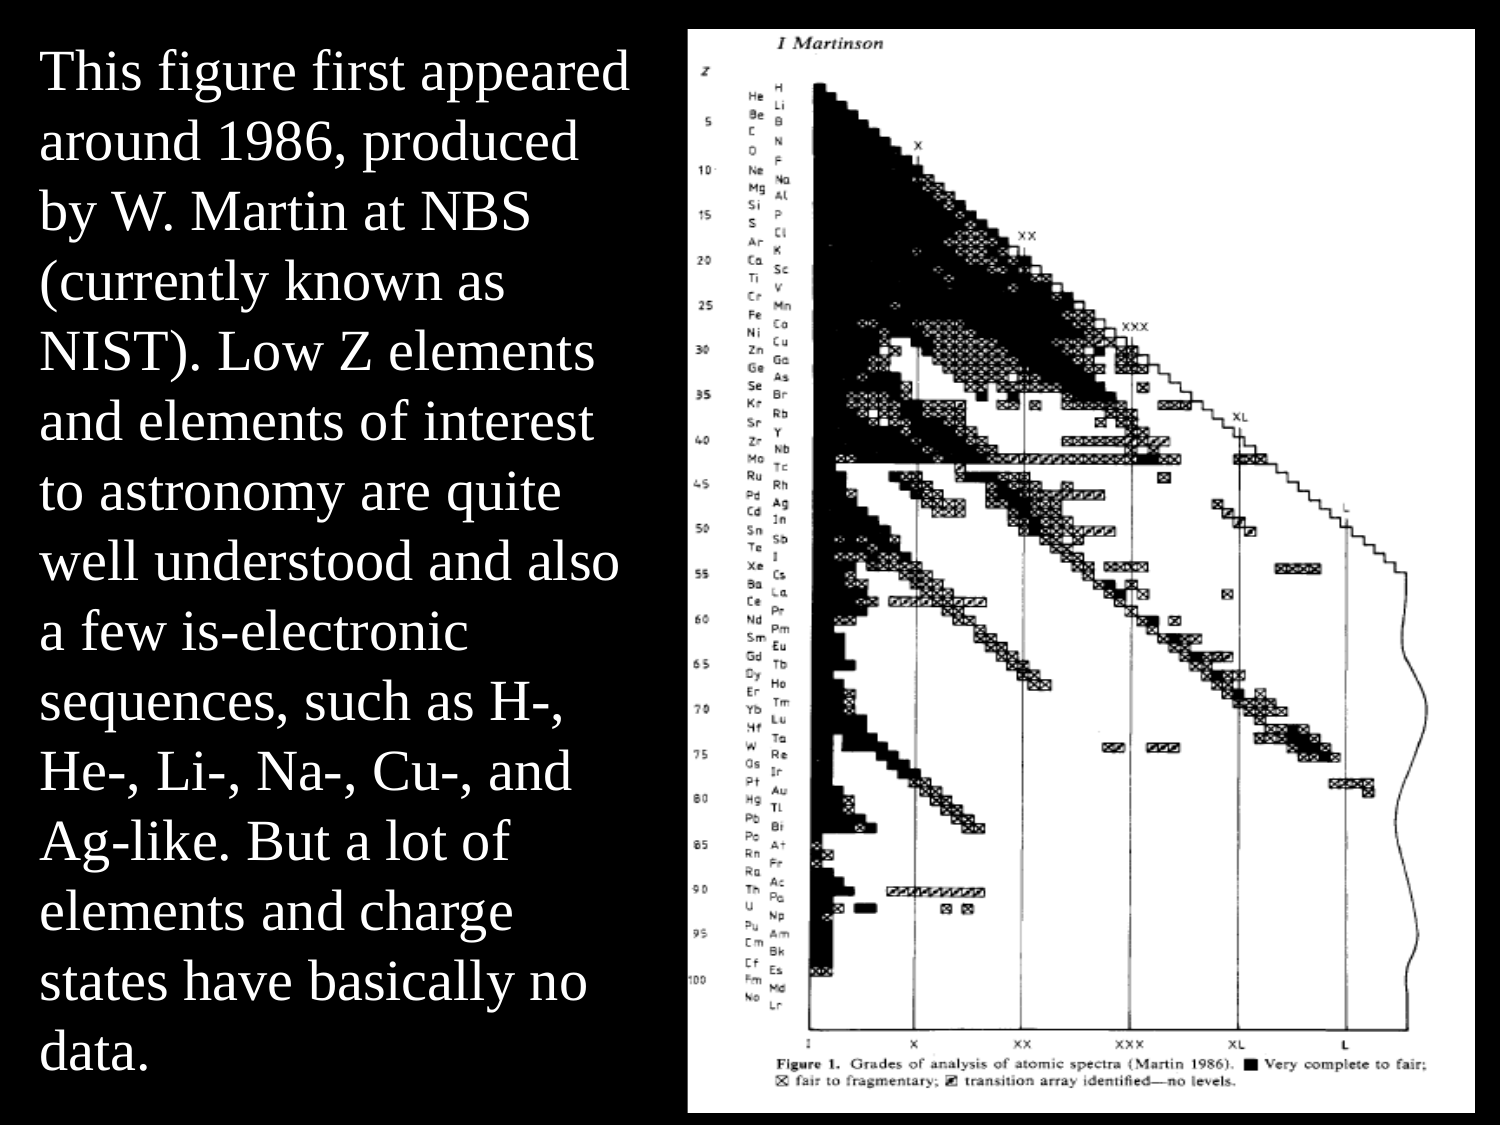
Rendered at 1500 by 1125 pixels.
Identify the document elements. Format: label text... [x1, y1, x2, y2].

text_box This figure first appeared around 1986, produced by W. Martin at NBS (currently known as NIST). Low Z elements and elements of interest to astronomy are quite well understood and also a few is-electronic sequences, such as H-, He-, Li-, Na-, Cu-, and Ag-like. But a lot of elements and charge states have basically no data. [24, 24, 663, 1090]
picture [687, 29, 1476, 1113]
